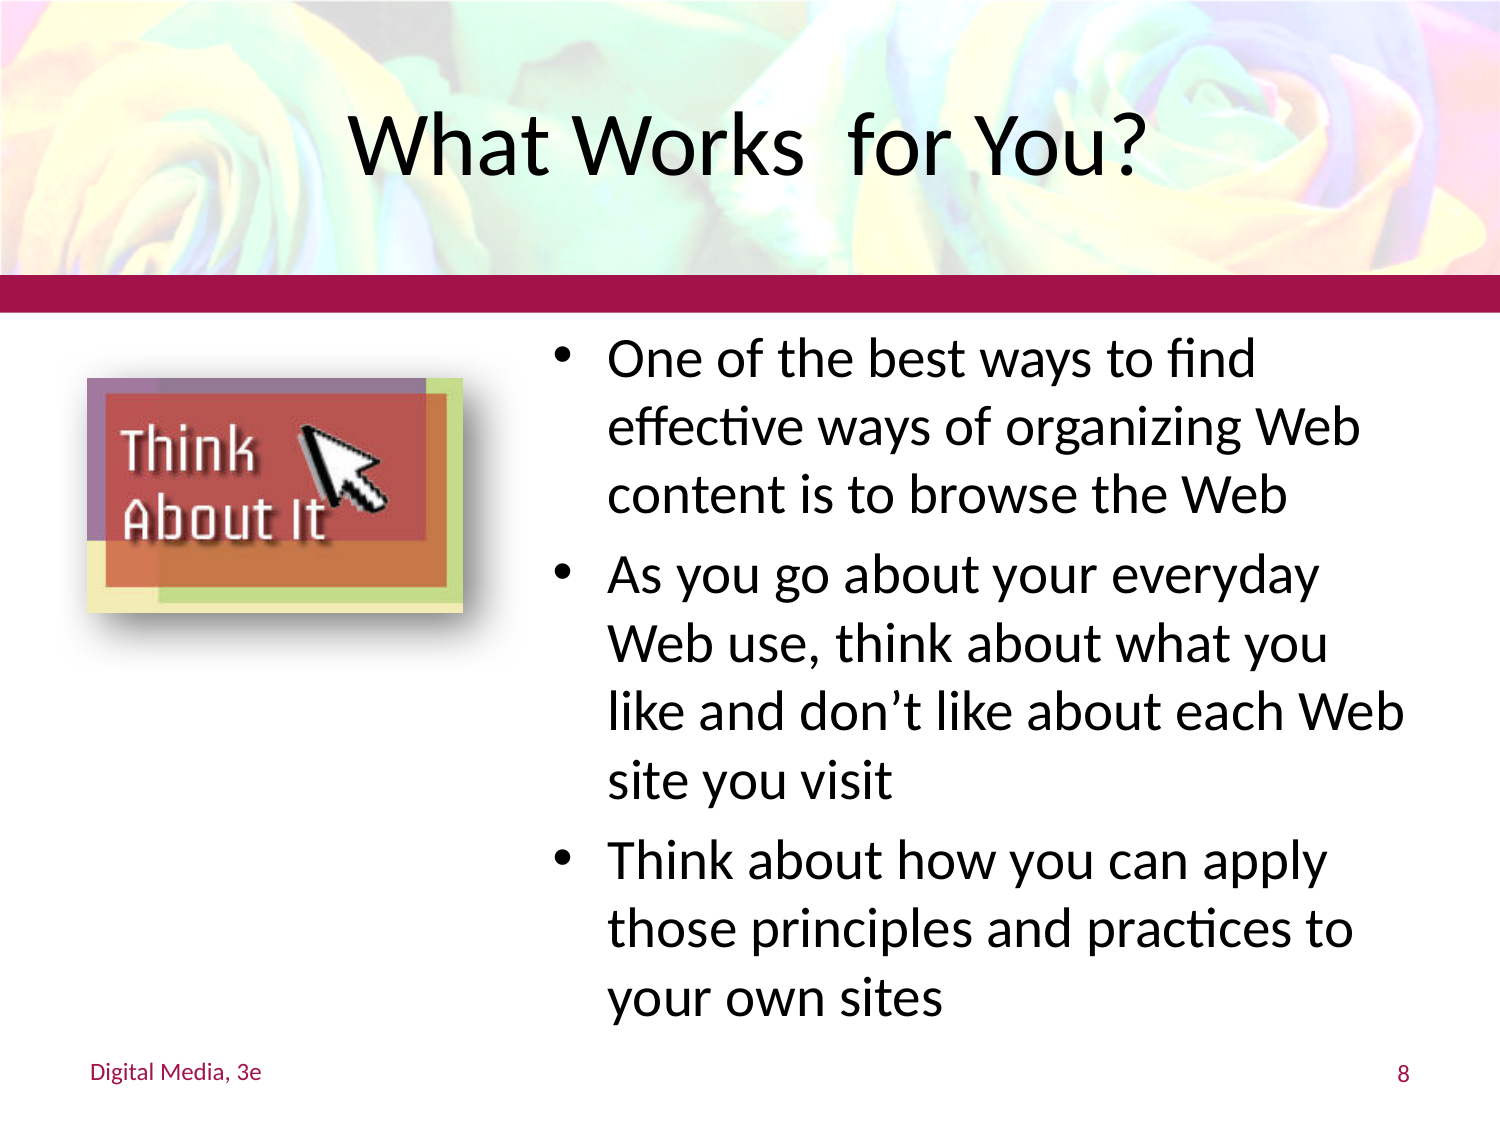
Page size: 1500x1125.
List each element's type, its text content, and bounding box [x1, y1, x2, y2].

footer Digital Media, 3e [75, 1040, 550, 1100]
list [87, 378, 463, 613]
list One of the best ways to find effective ways of organizing Web content is to browse the Web As you go about your everyday Web use, think about what you like and don’t like about each Web site you visit Think about how you can apply those principles and practices to your own sites [537, 312, 1425, 1038]
title What Works for You? [75, 45, 1425, 233]
slide_number 8 [1074, 1042, 1425, 1103]
